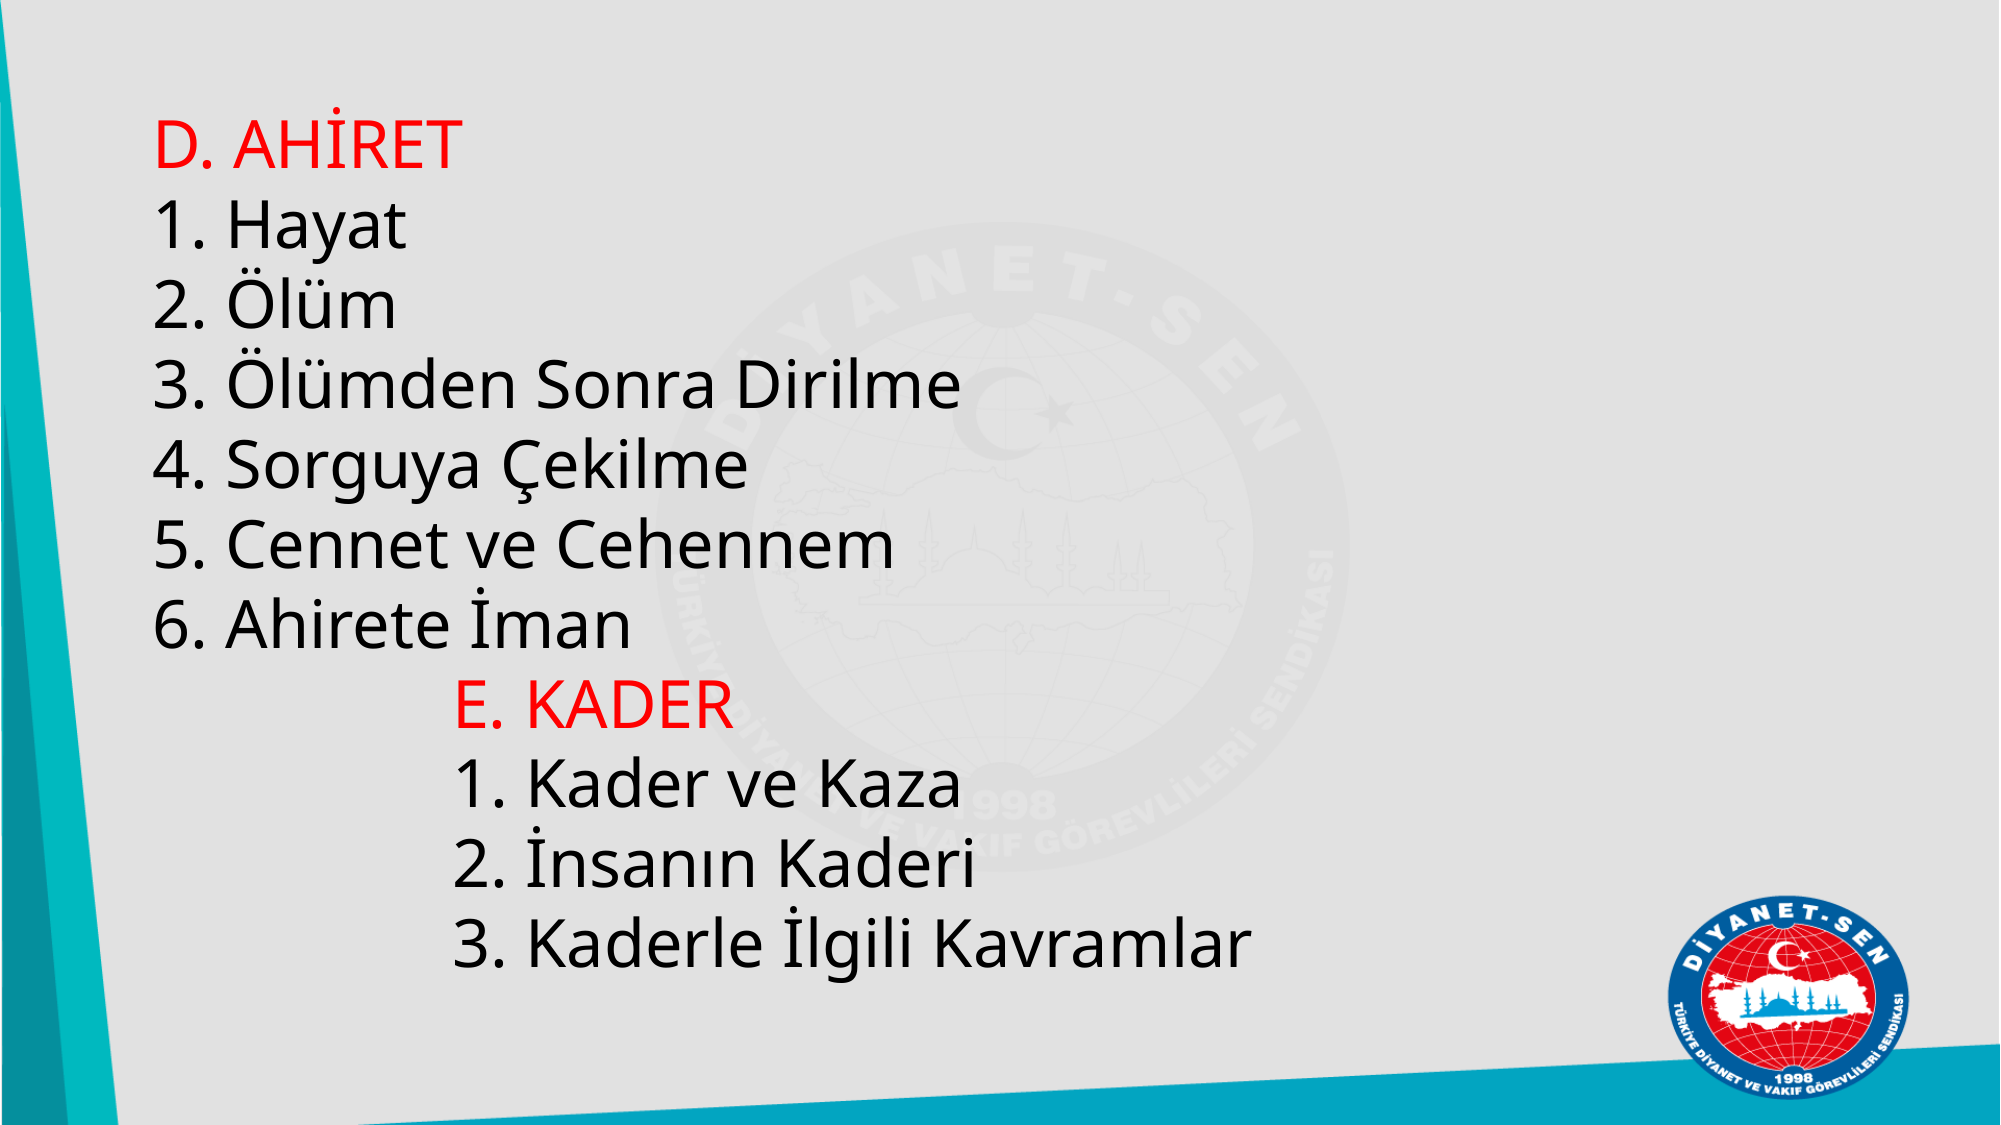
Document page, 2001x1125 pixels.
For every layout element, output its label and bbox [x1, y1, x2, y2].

list [0, 0, 2000, 1125]
